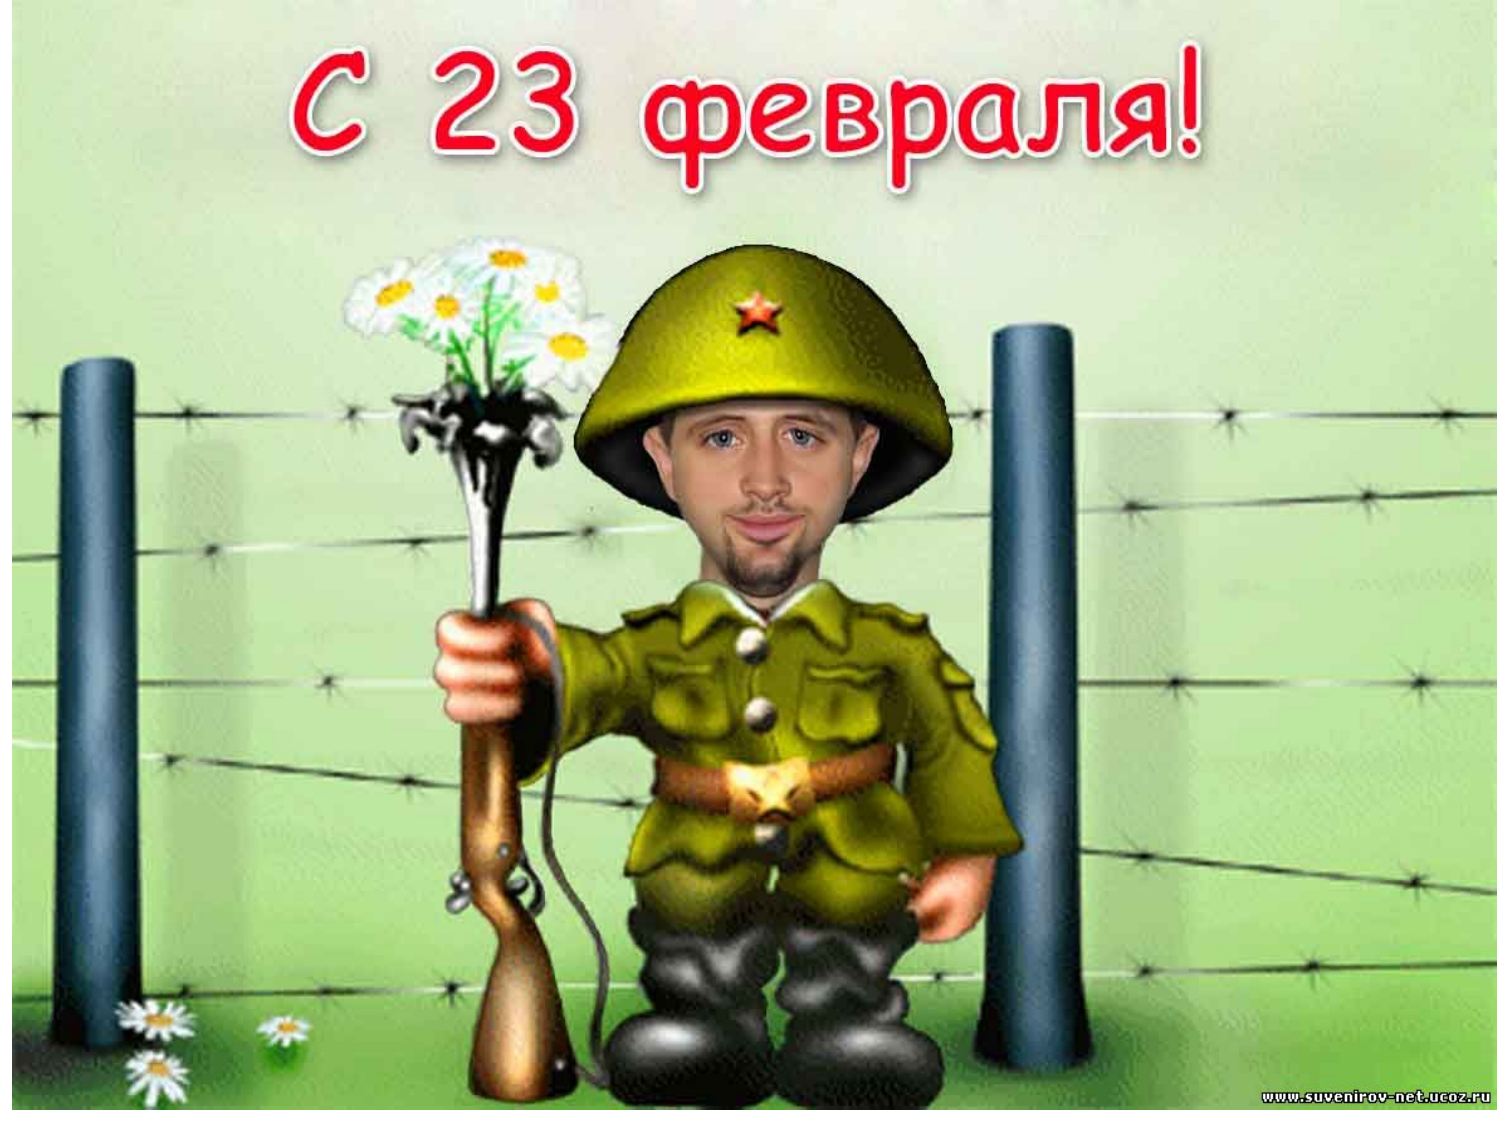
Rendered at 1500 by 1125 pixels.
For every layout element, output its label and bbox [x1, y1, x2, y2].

list [12, 0, 1497, 1110]
